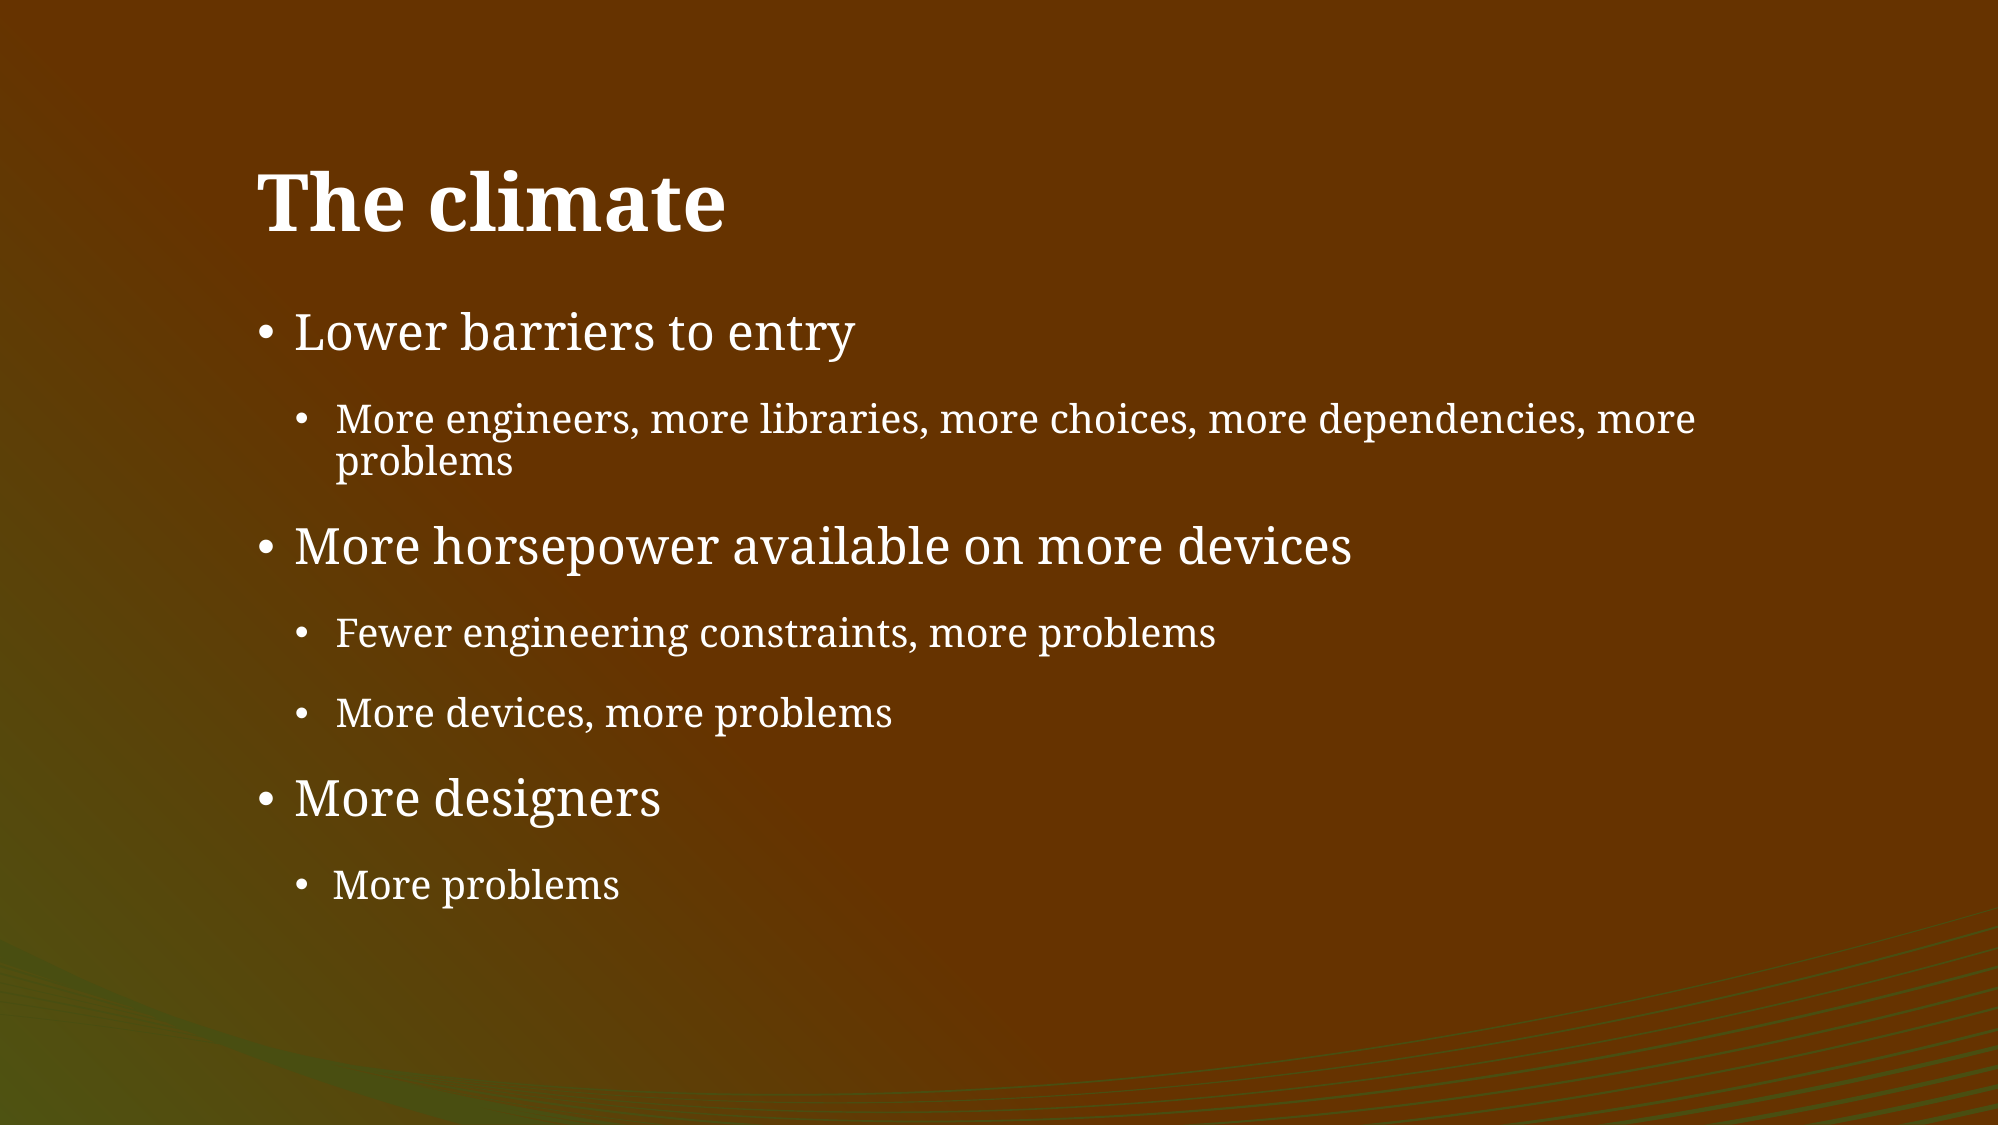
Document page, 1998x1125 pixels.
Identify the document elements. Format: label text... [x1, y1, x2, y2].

title The climate [249, 65, 1751, 257]
list Lower barriers to entry More engineers, more libraries, more choices, more dependencies, more problems More horsepower available on more devices Fewer engineering constraints, more problems More devices, more problems More designers More problems [249, 299, 1751, 988]
